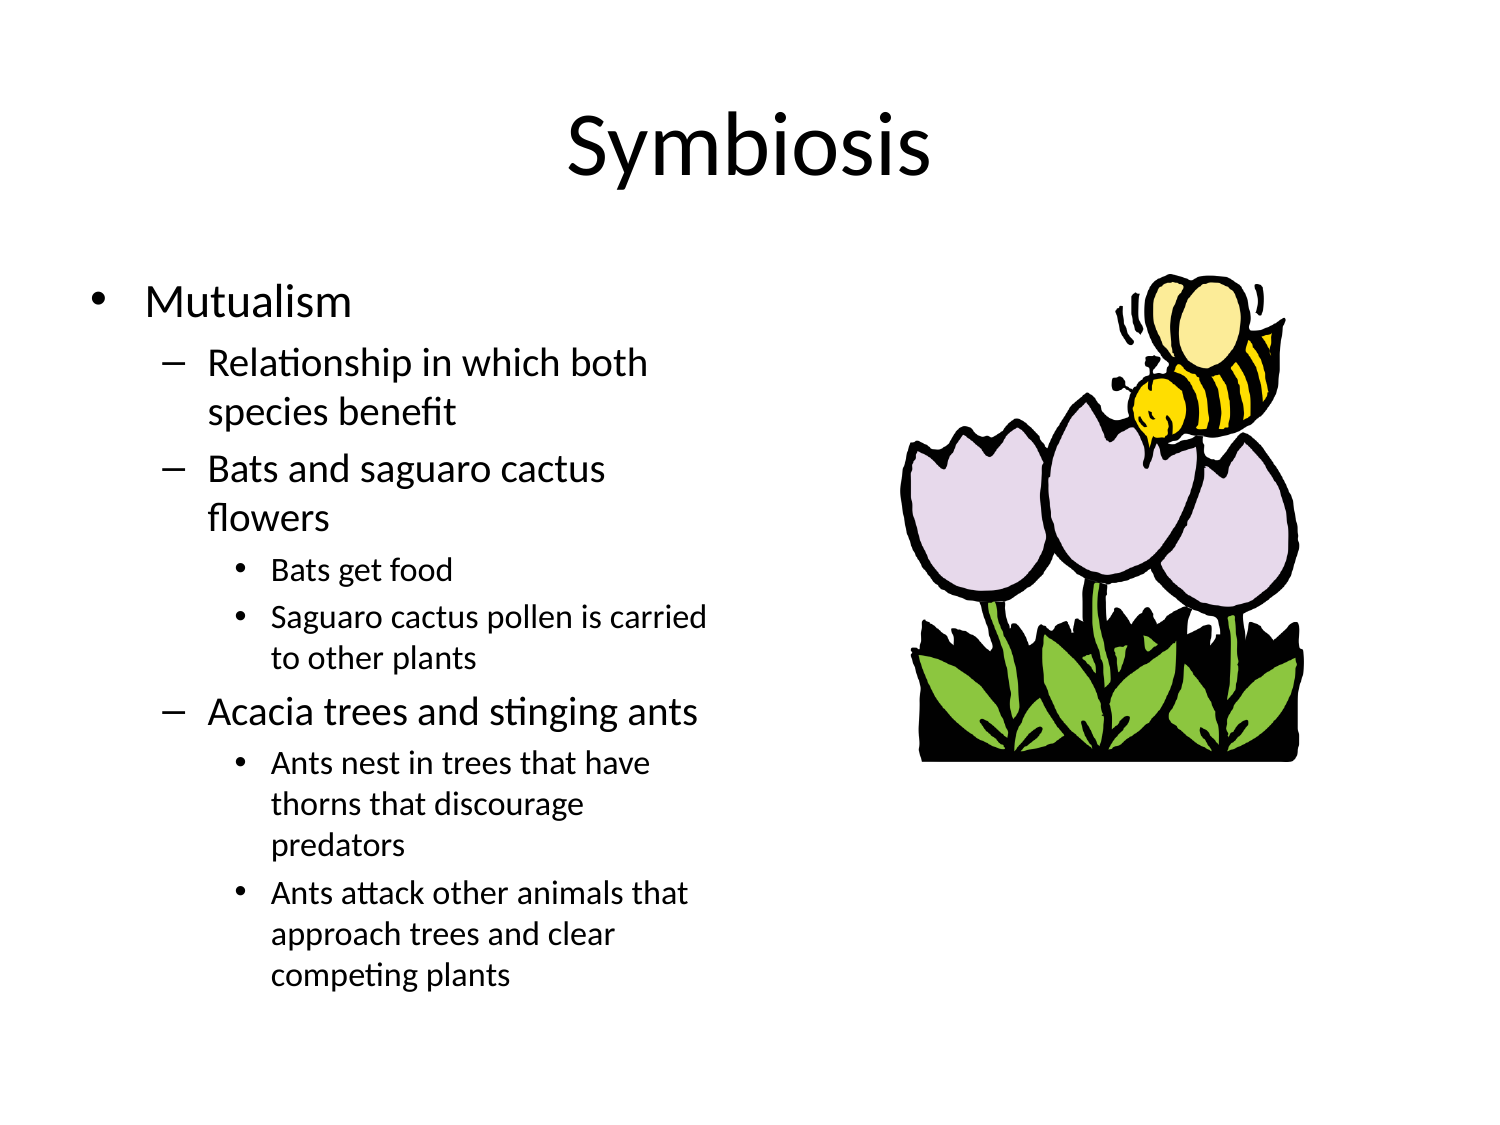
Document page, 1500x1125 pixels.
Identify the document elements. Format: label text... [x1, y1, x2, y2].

title Symbiosis [75, 45, 1425, 233]
list Mutualism Relationship in which both species benefit Bats and saguaro cactus flowers Bats get food Saguaro cactus pollen is carried to other plants Acacia trees and stinging ants Ants nest in trees that have thorns that discourage predators Ants attack other animals that approach trees and clear competing plants [75, 262, 738, 1005]
picture [899, 274, 1304, 763]
